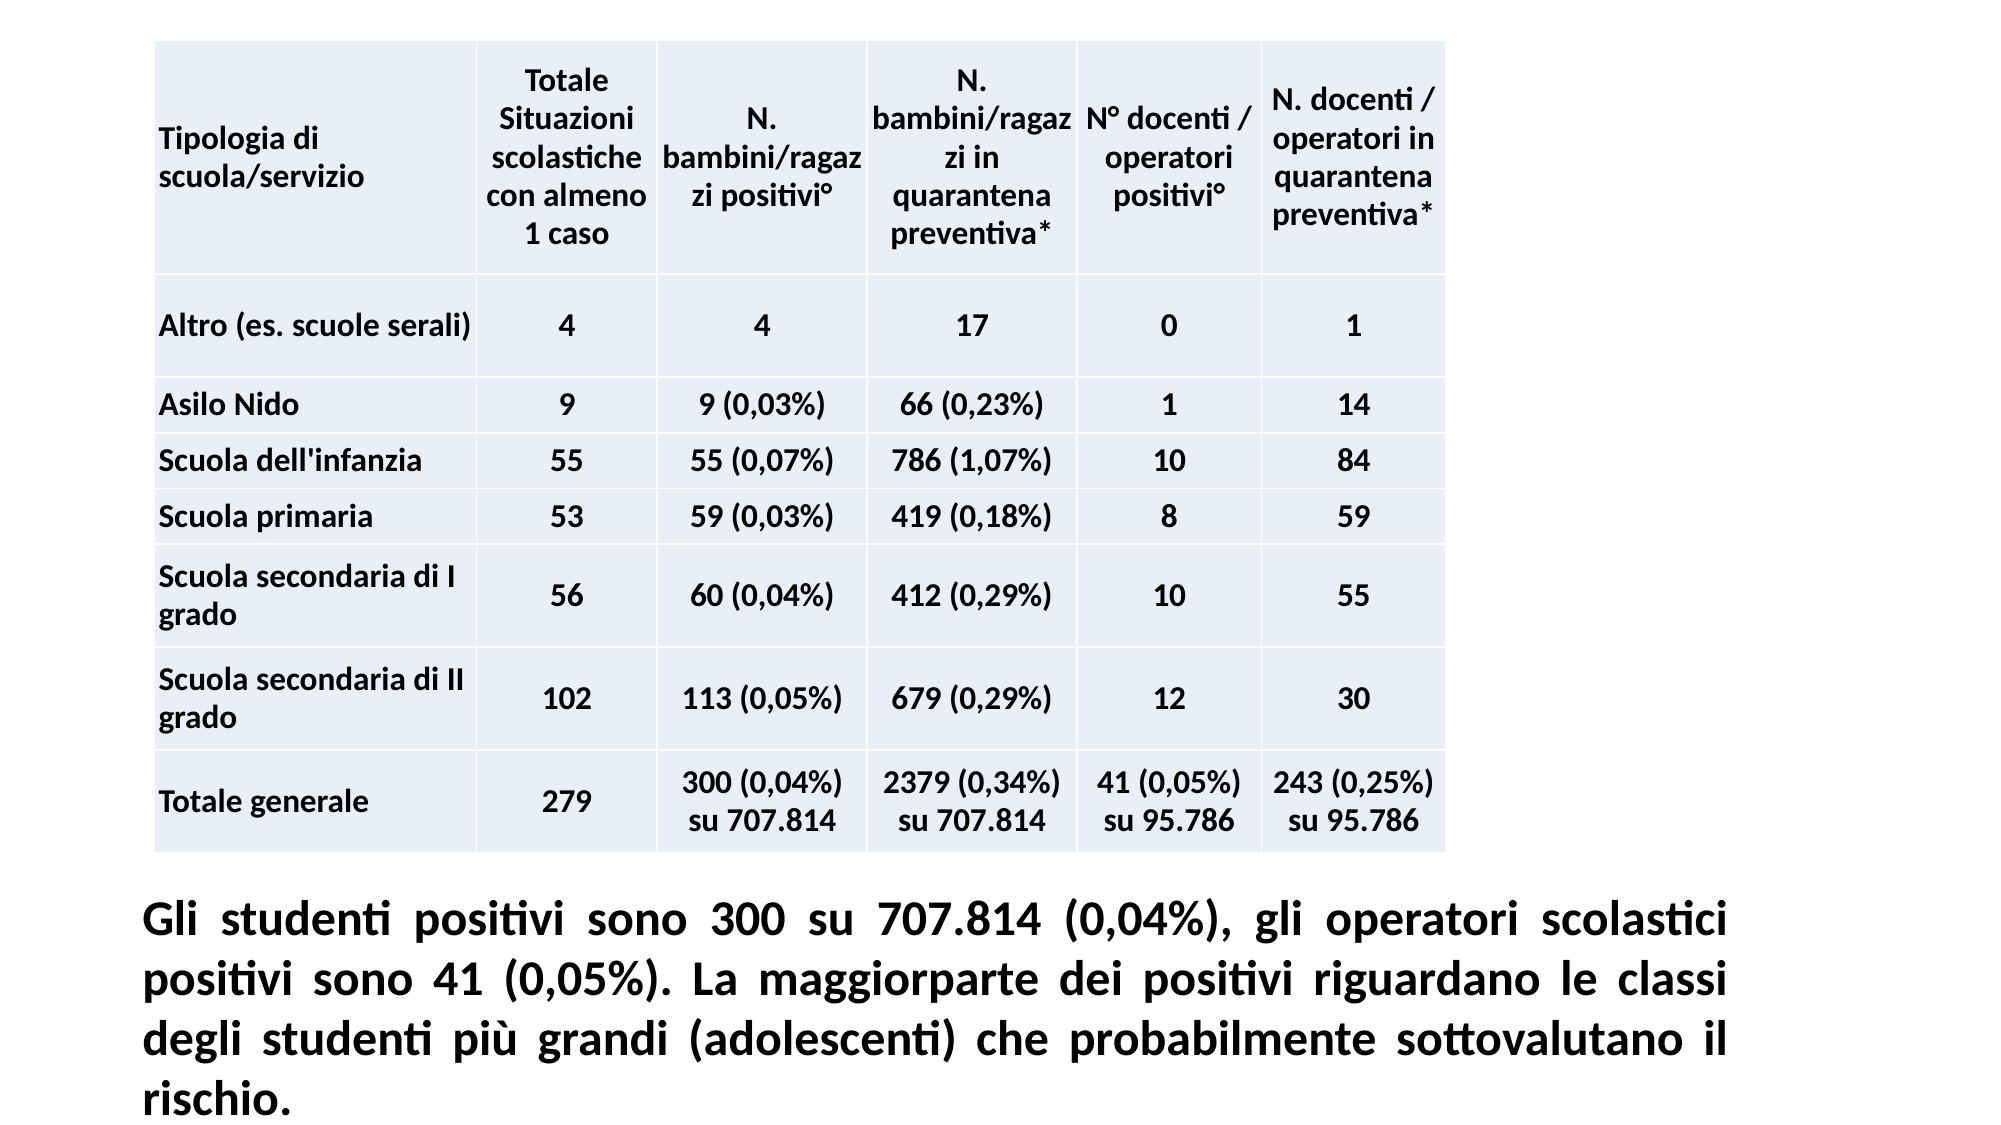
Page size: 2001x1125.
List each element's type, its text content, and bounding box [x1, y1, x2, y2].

table_cell Totale generale [155, 751, 476, 852]
table_header Tipologia di scuola/servizio [155, 41, 476, 273]
table_header N° docenti / operatori positivi° [1078, 41, 1261, 273]
table_cell 9 [477, 378, 656, 432]
table_cell 10 [1078, 545, 1261, 646]
table_cell 10 [1078, 434, 1261, 488]
table_cell 84 [1262, 434, 1445, 488]
table_cell 1 [1078, 378, 1261, 432]
table_cell 419 (0,18%) [868, 489, 1076, 543]
table_cell 786 (1,07%) [868, 434, 1076, 488]
table_cell 8 [1078, 489, 1261, 543]
table_cell Scuola dell'infanzia [155, 434, 476, 488]
table_header N. bambini/ragazzi positivi° [658, 41, 866, 273]
table_cell 4 [658, 275, 866, 376]
table_cell 56 [477, 545, 656, 646]
table_cell Scuola secondaria di I grado [155, 545, 476, 646]
table_cell 55 [477, 434, 656, 488]
table_cell 55 [1262, 545, 1445, 646]
table_cell 17 [868, 275, 1076, 376]
table_cell 4 [477, 275, 656, 376]
table_cell 1 [1262, 275, 1445, 376]
table_cell 679 (0,29%) [868, 648, 1076, 749]
table_header N. docenti / operatori in quarantena preventiva* [1262, 41, 1445, 273]
table_cell Asilo Nido [155, 378, 476, 432]
table_cell 243 (0,25%) su 95.786 [1262, 751, 1445, 852]
table_header N. bambini/ragazzi in quarantena preventiva* [868, 41, 1076, 273]
table_cell 14 [1262, 378, 1445, 432]
table_cell 60 (0,04%) [658, 545, 866, 646]
table_cell 300 (0,04%) su 707.814 [658, 751, 866, 852]
table_cell 59 [1262, 489, 1445, 543]
text_box Gli studenti positivi sono 300 su 707.814 (0,04%), gli operatori scolastici positivi sono 41 (0,05%). La maggiorparte dei positivi riguardano le classi degli studenti più grandi (adolescenti) che probabilmente sottovalutano il rischio. [127, 877, 1744, 1125]
table_cell 279 [477, 751, 656, 852]
table_cell 113 (0,05%) [658, 648, 866, 749]
table_cell Scuola primaria [155, 489, 476, 543]
table_cell 55 (0,07%) [658, 434, 866, 488]
table_cell 0 [1078, 275, 1261, 376]
table_cell 41 (0,05%) su 95.786 [1078, 751, 1261, 852]
table_header Totale Situazioni scolastiche con almeno 1 caso [477, 41, 656, 273]
table_cell Altro (es. scuole serali) [155, 275, 476, 376]
table_cell 9 (0,03%) [658, 378, 866, 432]
table_cell Scuola secondaria di II grado [155, 648, 476, 749]
table_cell 2379 (0,34%) su 707.814 [868, 751, 1076, 852]
table_cell 66 (0,23%) [868, 378, 1076, 432]
table_cell 102 [477, 648, 656, 749]
table_cell 59 (0,03%) [658, 489, 866, 543]
table_cell 53 [477, 489, 656, 543]
table_cell 12 [1078, 648, 1261, 749]
table_cell 30 [1262, 648, 1445, 749]
table_cell 412 (0,29%) [868, 545, 1076, 646]
